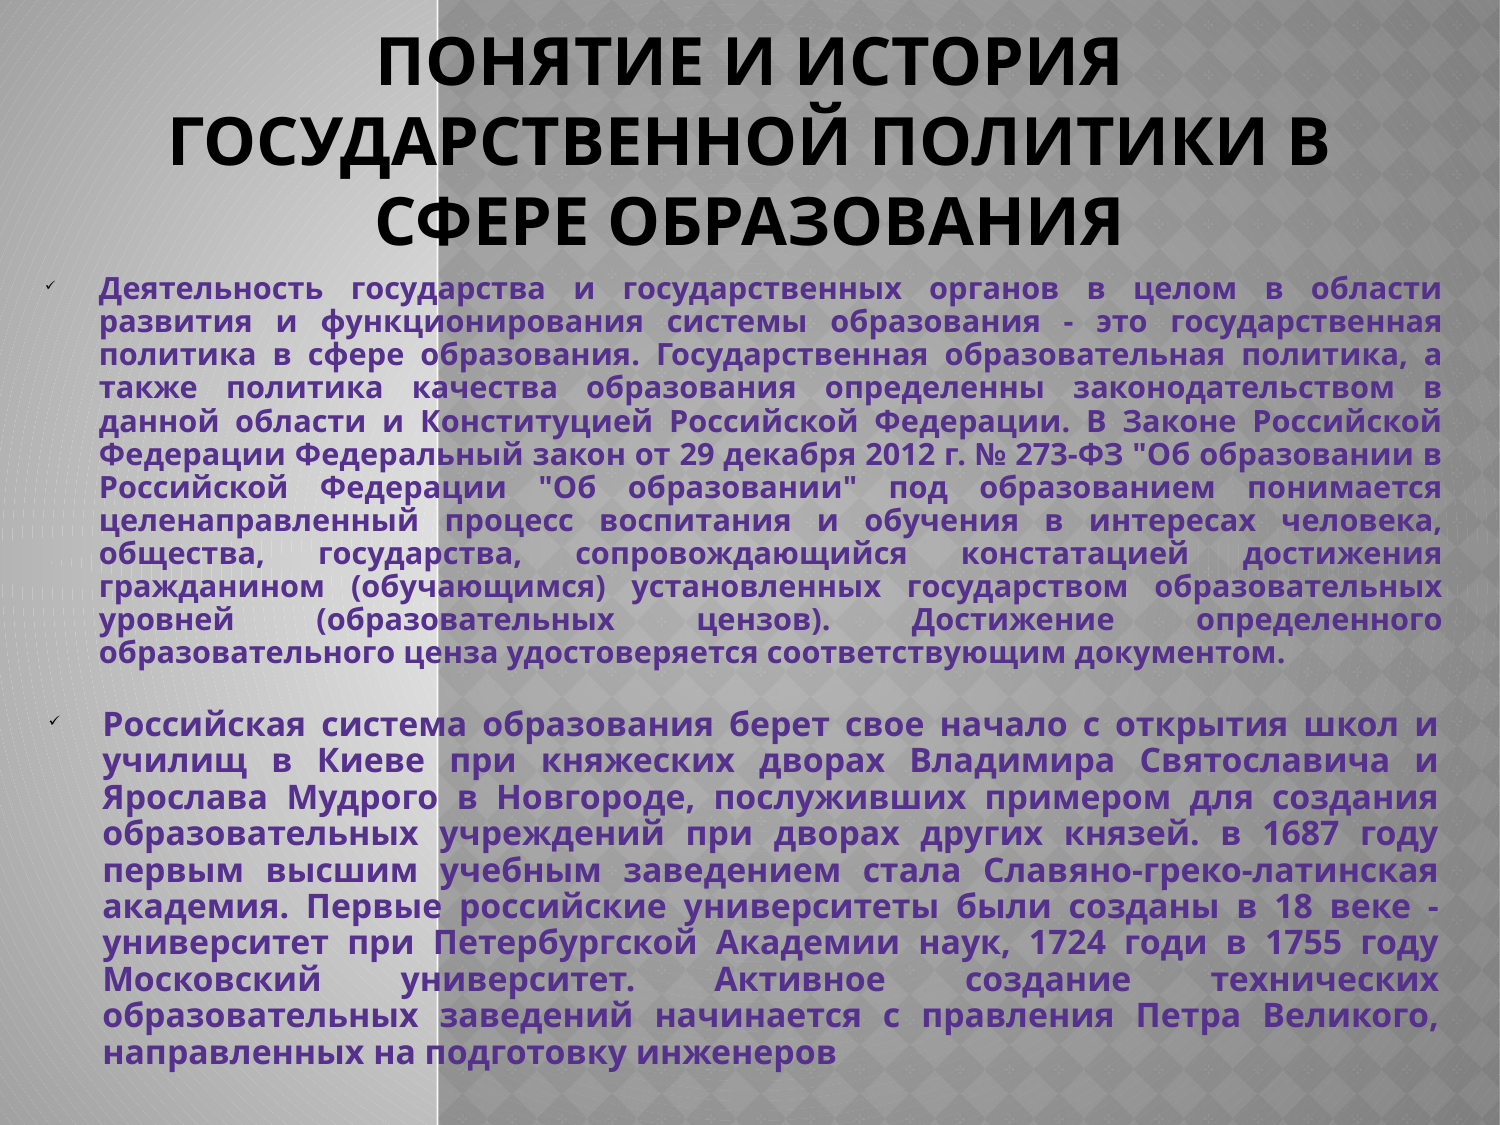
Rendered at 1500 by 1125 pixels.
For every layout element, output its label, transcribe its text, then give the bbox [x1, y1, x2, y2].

list Деятельность государства и государственных органов в целом в области развития и функционирования системы образования - это государственная политика в сфере образования. Государственная образовательная политика, а также политика качества образования определенны законодательством в данной области и Конституцией Российской Федерации. В Законе Российской Федерации Федеральный закон от 29 декабря 2012 г. № 273-ФЗ "Об образовании в Российской Федерации "Об образовании" под образованием понимается целенаправленный процесс воспитания и обучения в интересах человека, общества, государства, сопровождающийся констатацией достижения гражданином (обучающимся) установленных государством образовательных уровней (образовательных цензов). Достижение определенного образовательного ценза удостоверяется соответствующим документом. [40, 273, 1443, 680]
list Российская система образования берет свое начало с открытия школ и училищ в Киеве при княжеских дворах Владимира Святославича и Ярослава Мудрого в Новгороде, послуживших примером для создания образовательных учреждений при дворах других князей. в 1687 году первым высшим учебным заведением стала Славяно-греко-латинская академия. Первые российские университеты были созданы в 18 веке - университет при Петербургской Академии наук, 1724 годи в 1755 году Московский университет. Активное создание технических образовательных заведений начинается с правления Петра Великого, направленных на подготовку инженеров [44, 707, 1439, 1075]
title ПОНЯТИЕ И ИСТОРИЯ ГОСУДАРСТВЕННОЙ ПОЛИТИКИ В СФЕРЕ ОБРАЗОВАНИЯ [75, 27, 1425, 250]
